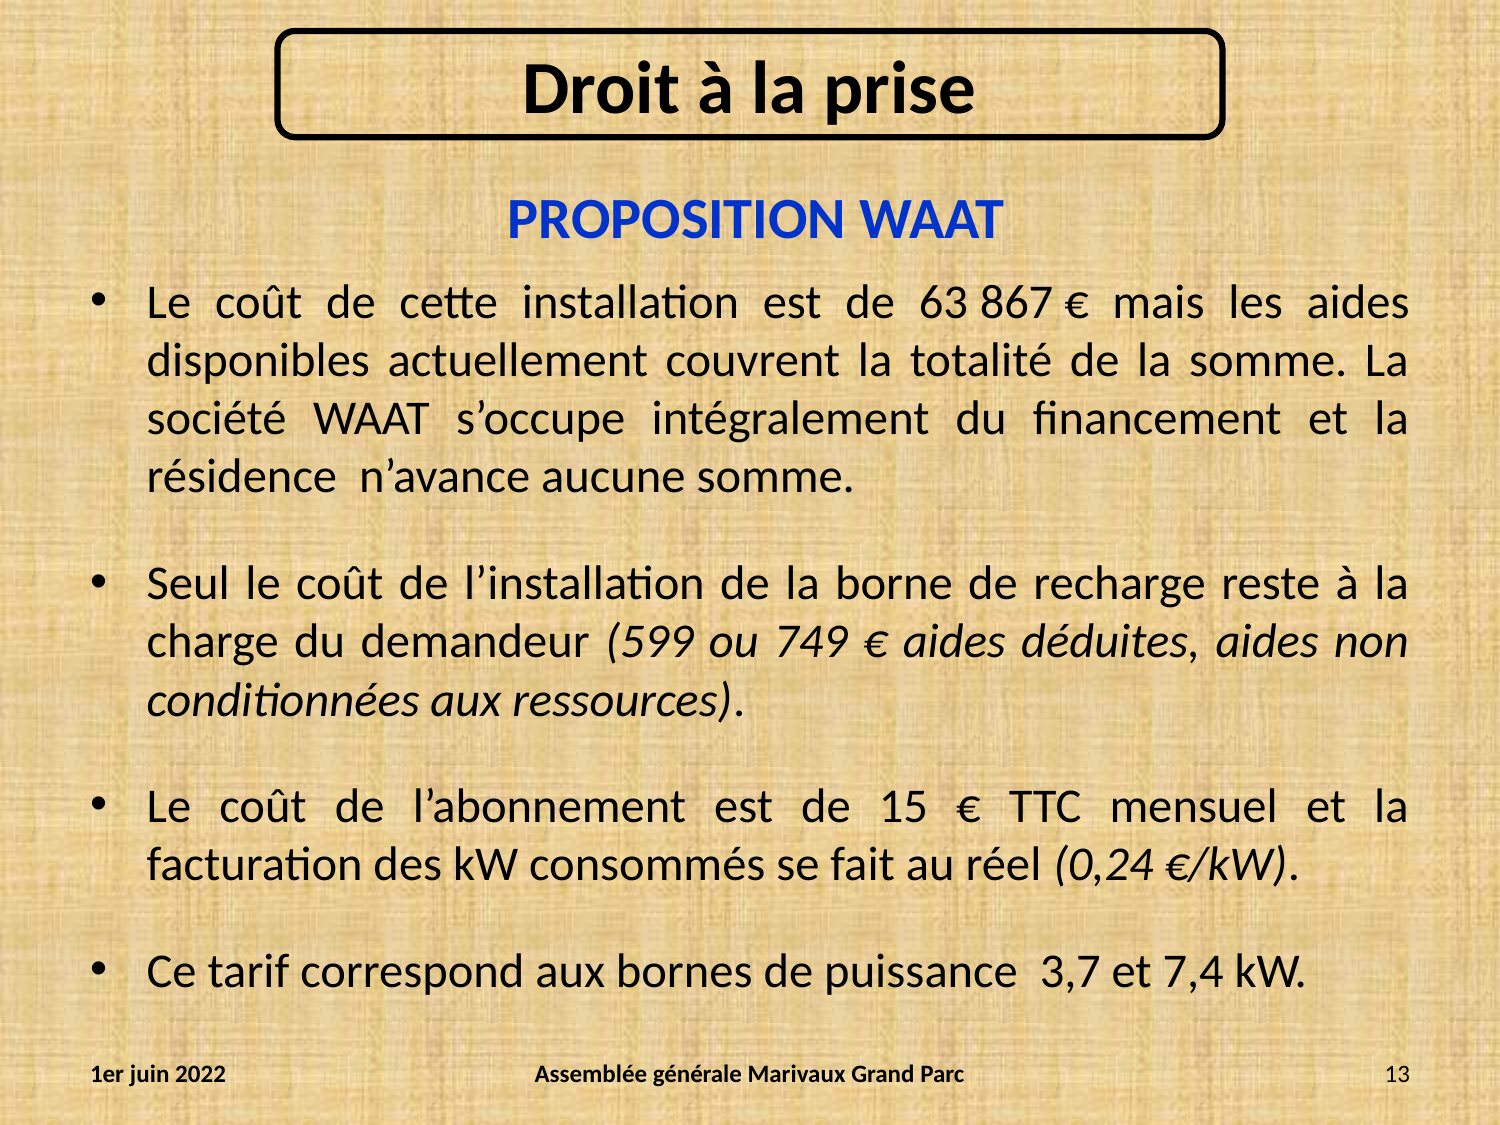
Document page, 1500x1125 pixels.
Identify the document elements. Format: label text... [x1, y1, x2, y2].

list Le coût de cette installation est de 63 867 € mais les aides disponibles actuellement couvrent la totalité de la somme. La société WAAT s’occupe intégralement du financement et la résidence n’avance aucune somme. Seul le coût de l’installation de la borne de recharge reste à la charge du demandeur (599 ou 749 € aides déduites, aides non conditionnées aux ressources). Le coût de l’abonnement est de 15 € TTC mensuel et la facturation des kW consommés se fait au réel (0,24 €/kW). Ce tarif correspond aux bornes de puissance 3,7 et 7,4 kW. [75, 262, 1425, 1005]
picture [0, 0, 1500, 1125]
text_box PROPOSITION WAAT [277, 173, 1235, 258]
footer Assemblée générale Marivaux Grand Parc [512, 1042, 988, 1103]
slide_number 13 [1074, 1042, 1425, 1103]
slide_number 1er juin 2022 [75, 1042, 425, 1103]
